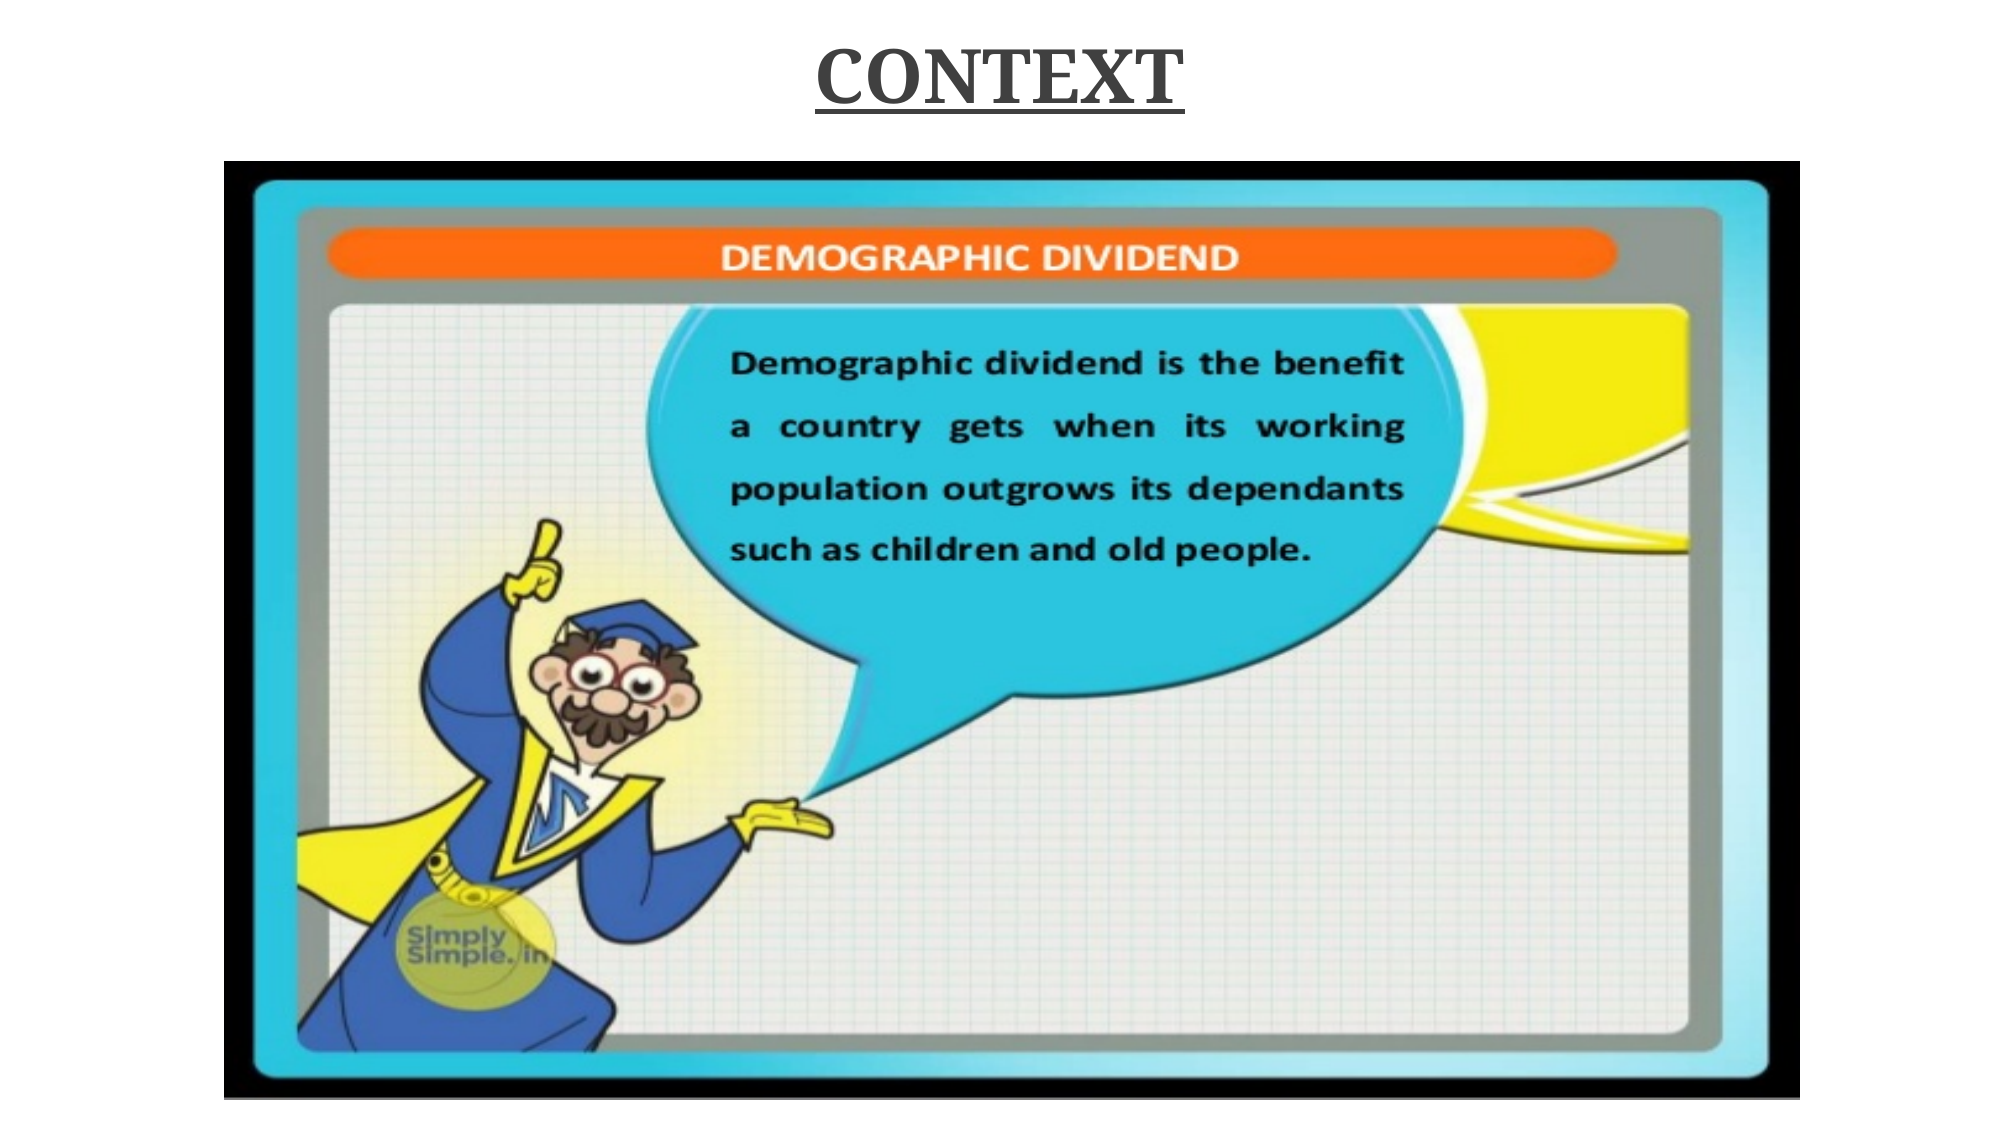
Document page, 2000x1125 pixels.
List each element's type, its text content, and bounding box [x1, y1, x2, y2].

title CONTEXT [287, 12, 1713, 125]
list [224, 161, 1800, 1100]
